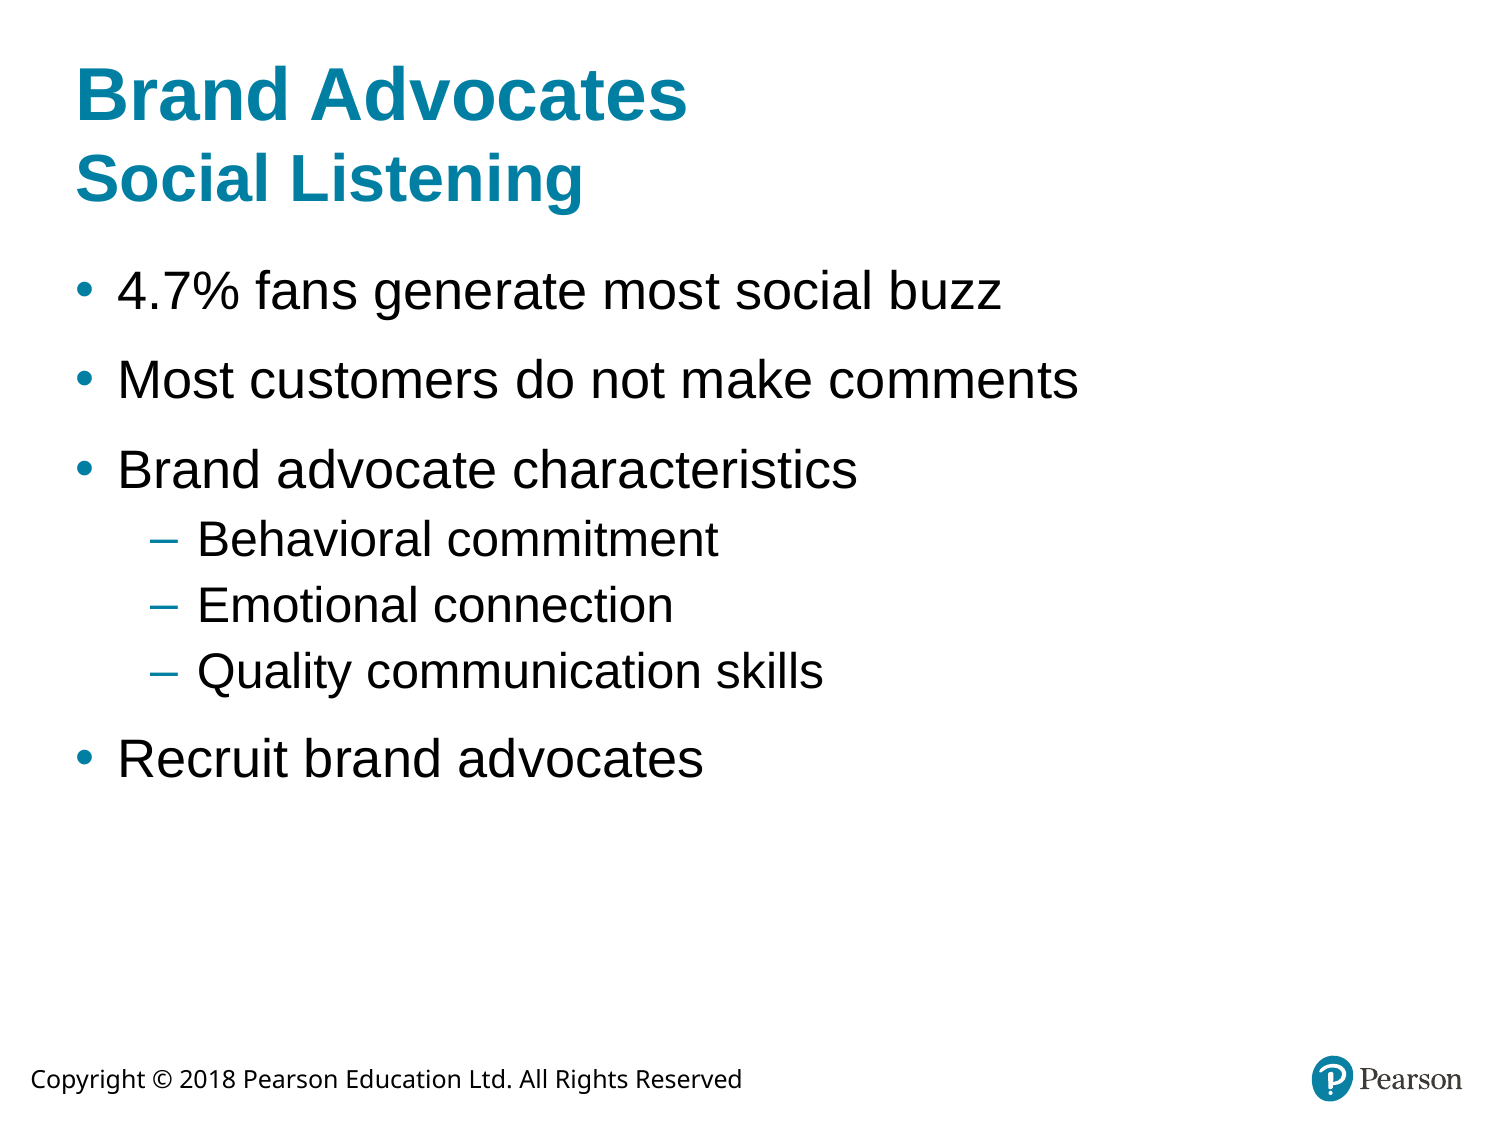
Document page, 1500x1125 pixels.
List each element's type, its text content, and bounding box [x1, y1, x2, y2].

list 4.7% fans generate most social buzz Most customers do not make comments Brand advocate characteristics Behavioral commitment Emotional connection Quality communication skills Recruit brand advocates [75, 262, 1425, 1005]
title Brand Advocates Social Listening [75, 35, 1425, 216]
